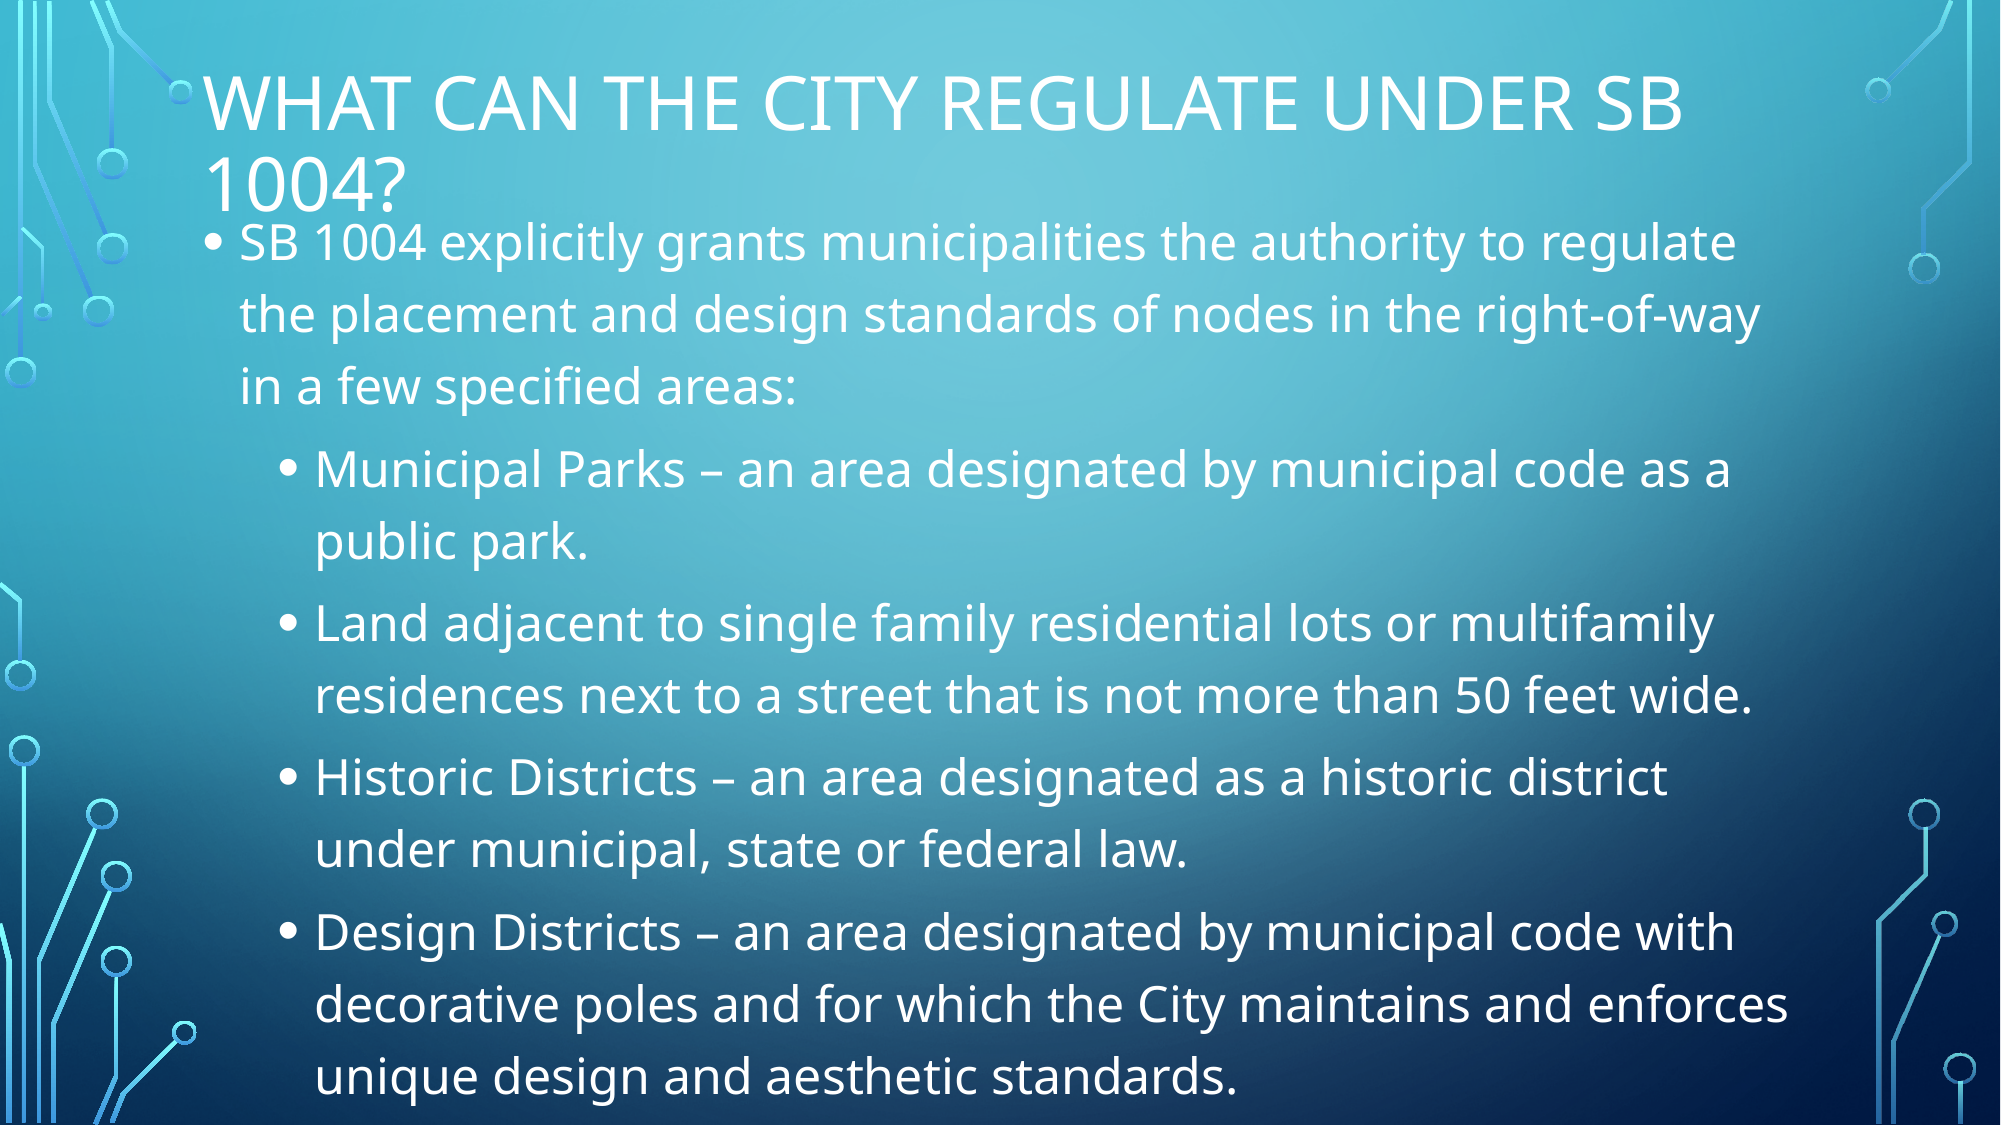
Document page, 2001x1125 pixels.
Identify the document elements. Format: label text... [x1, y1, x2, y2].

title What can the city regulate under Sb 1004? [187, 55, 1813, 191]
list SB 1004 explicitly grants municipalities the authority to regulate the placement and design standards of nodes in the right-of-way in a few specified areas: Municipal Parks – an area designated by municipal code as a public park. Land adjacent to single family residential lots or multifamily residences next to a street that is not more than 50 feet wide. Historic Districts – an area designated as a historic district under municipal, state or federal law. Design Districts – an area designated by municipal code with decorative poles and for which the City maintains and enforces unique design and aesthetic standards. [187, 191, 1813, 904]
